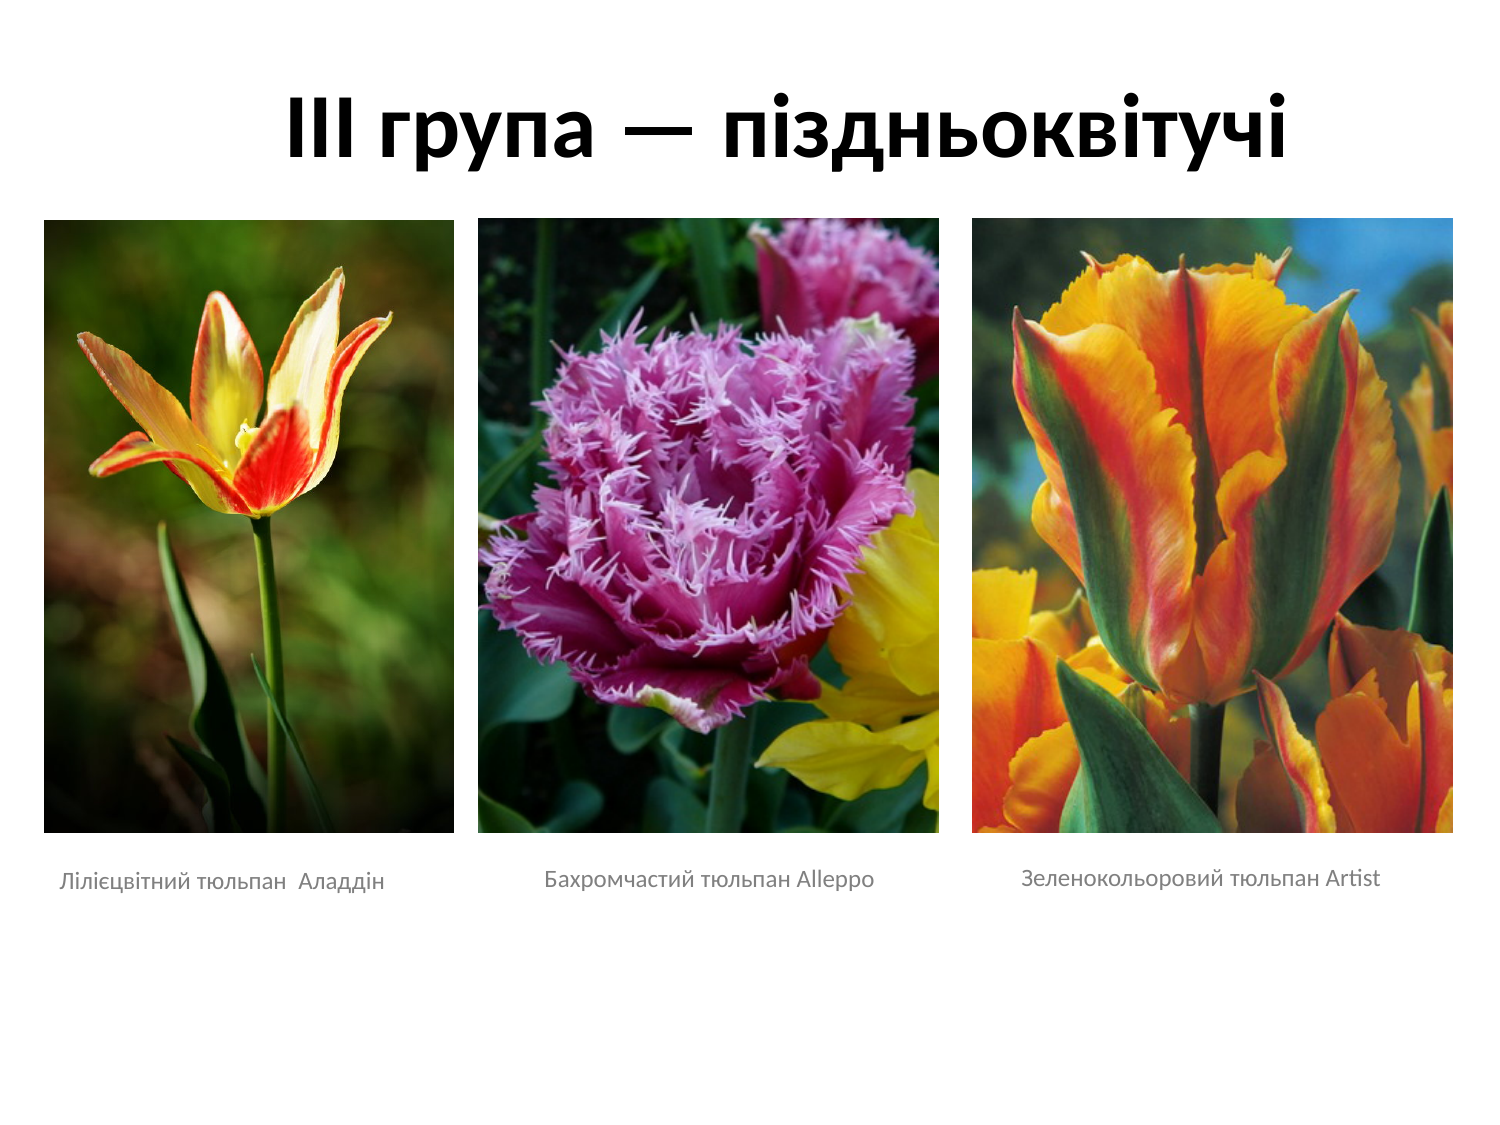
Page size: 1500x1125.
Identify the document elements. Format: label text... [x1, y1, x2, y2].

picture [478, 218, 940, 833]
text_box Лілієцвітний тюльпан Аладдін [44, 856, 470, 902]
text_box Бахромчастий тюльпан Alleppo [529, 854, 916, 900]
title III група — піздньоквітучі [150, 45, 1425, 197]
text_box Зеленокольоровий тюльпан Artist [1006, 854, 1402, 899]
picture [44, 219, 454, 833]
picture [971, 218, 1453, 833]
